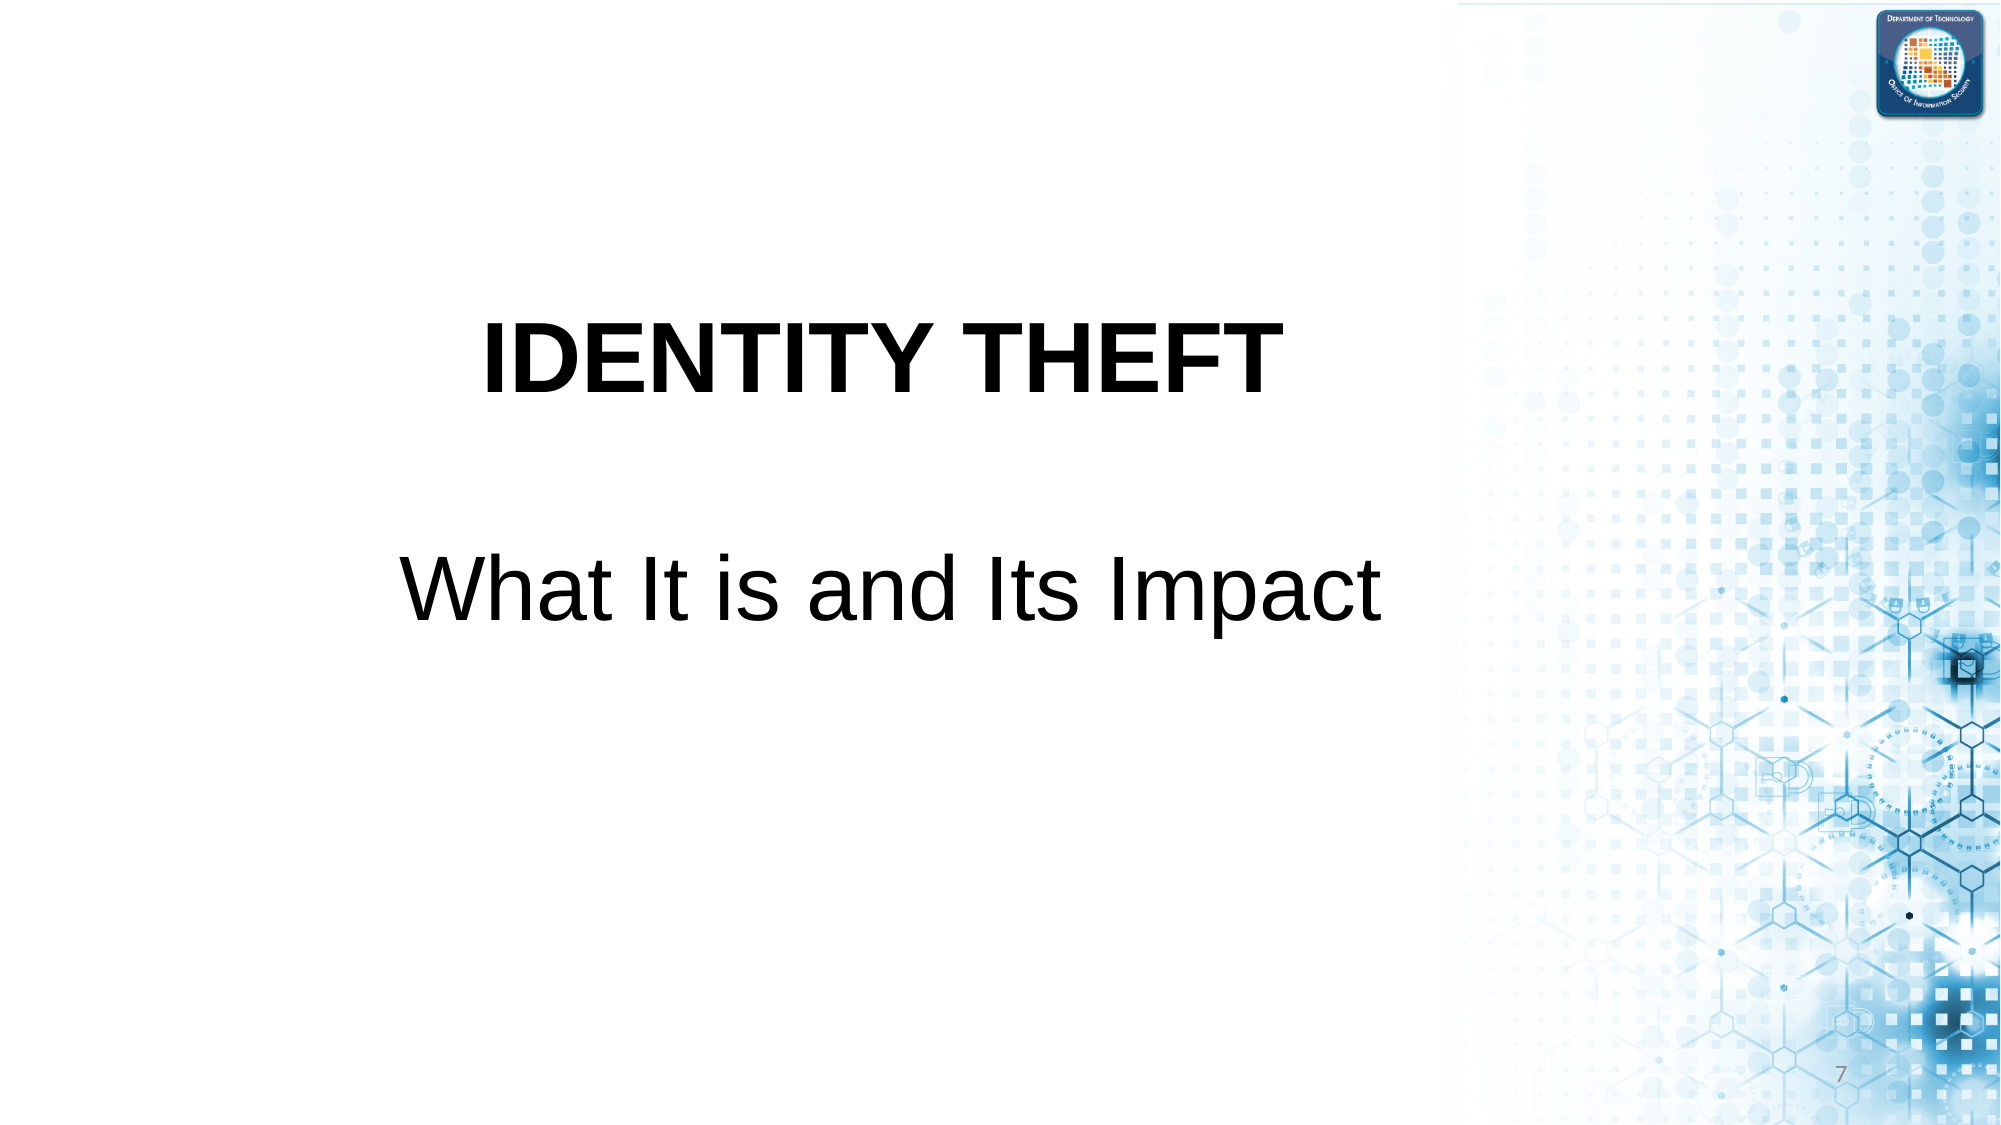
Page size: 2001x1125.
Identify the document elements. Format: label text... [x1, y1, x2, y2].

slide_number 7 [1412, 1042, 1863, 1103]
title Identity theft [59, 297, 1707, 424]
text_box What It is and Its Impact [384, 534, 1431, 701]
picture [0, 0, 2001, 1125]
